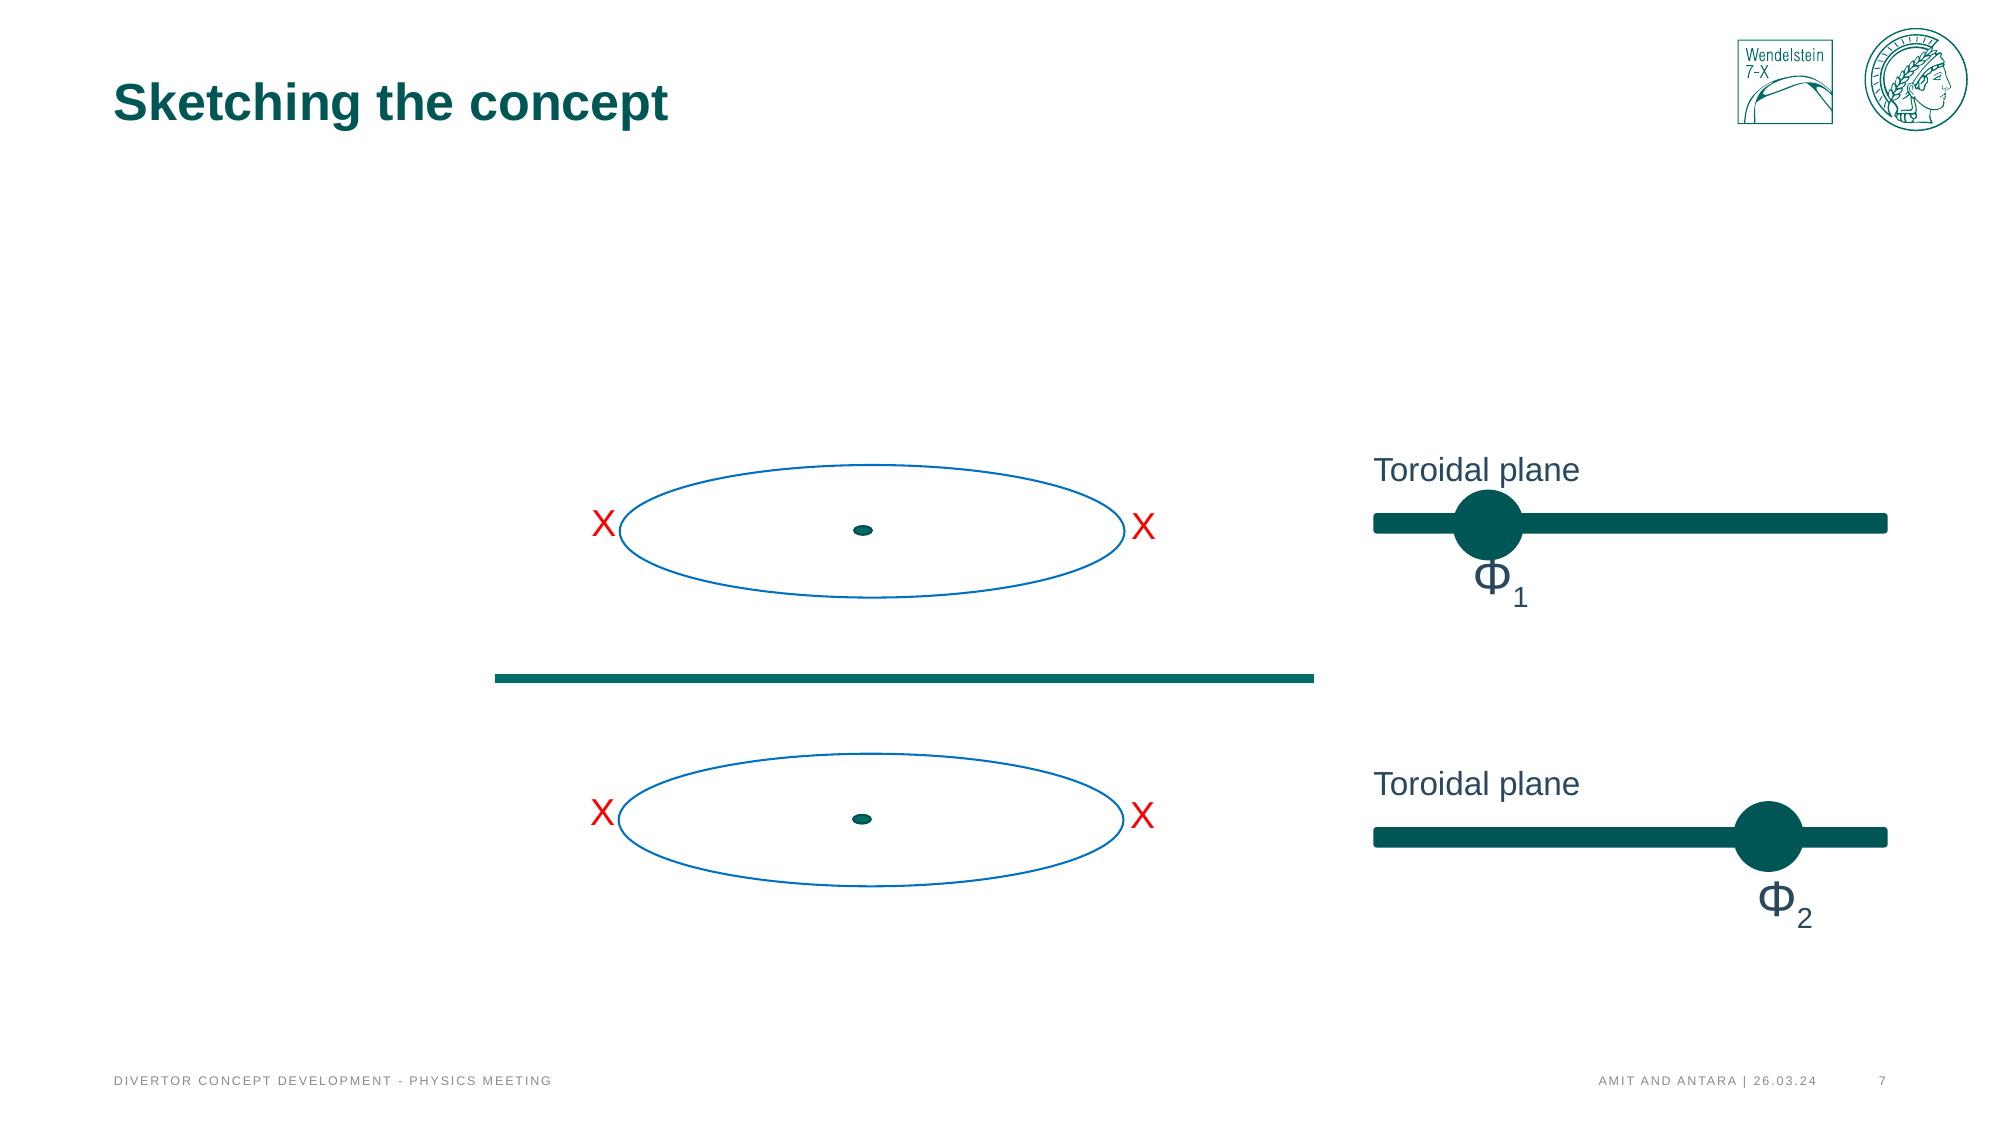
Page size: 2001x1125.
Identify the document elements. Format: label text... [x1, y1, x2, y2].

text_box [851, 813, 873, 825]
text_box [1803, 826, 1889, 849]
text_box X [1115, 783, 1186, 844]
text_box [630, 463, 1116, 599]
text_box Φ1 [1467, 565, 1535, 614]
slide_number 7 [1831, 1064, 1886, 1089]
text_box [1732, 800, 1805, 873]
text_box Toroidal plane [1373, 753, 1674, 802]
text_box X [576, 491, 647, 552]
title Sketching the concept [114, 72, 1685, 201]
text_box Φ2 [1751, 886, 1819, 935]
text_box Toroidal plane [1373, 439, 1674, 488]
text_box [852, 525, 874, 536]
text_box [1372, 826, 1734, 849]
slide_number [1113, 1064, 1831, 1089]
text_box X [1116, 494, 1187, 555]
text_box [1523, 512, 1889, 535]
text_box X [575, 780, 646, 841]
text_box [630, 752, 1115, 888]
text_box [1372, 512, 1454, 535]
footer Divertor Concept Development - Physics Meeting [114, 1064, 1113, 1089]
text_box [1452, 489, 1525, 561]
